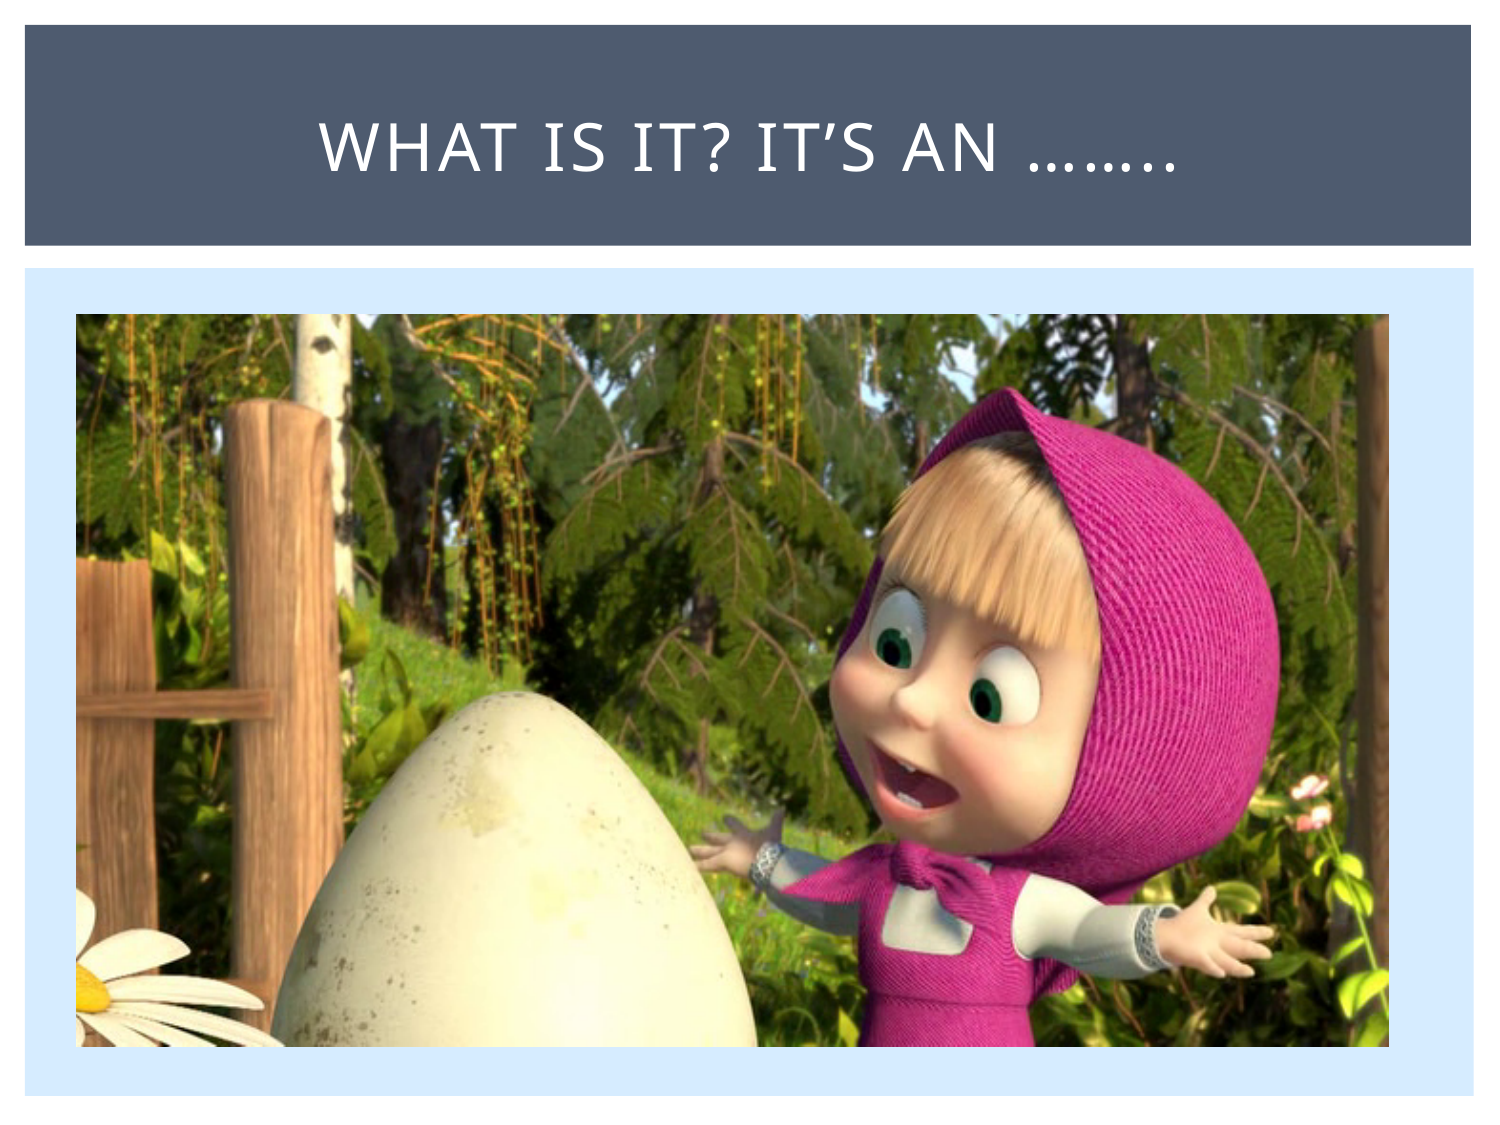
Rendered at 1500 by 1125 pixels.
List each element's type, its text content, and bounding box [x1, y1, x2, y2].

title What is it? It’s an …….. [62, 58, 1438, 232]
picture [76, 314, 1390, 1048]
